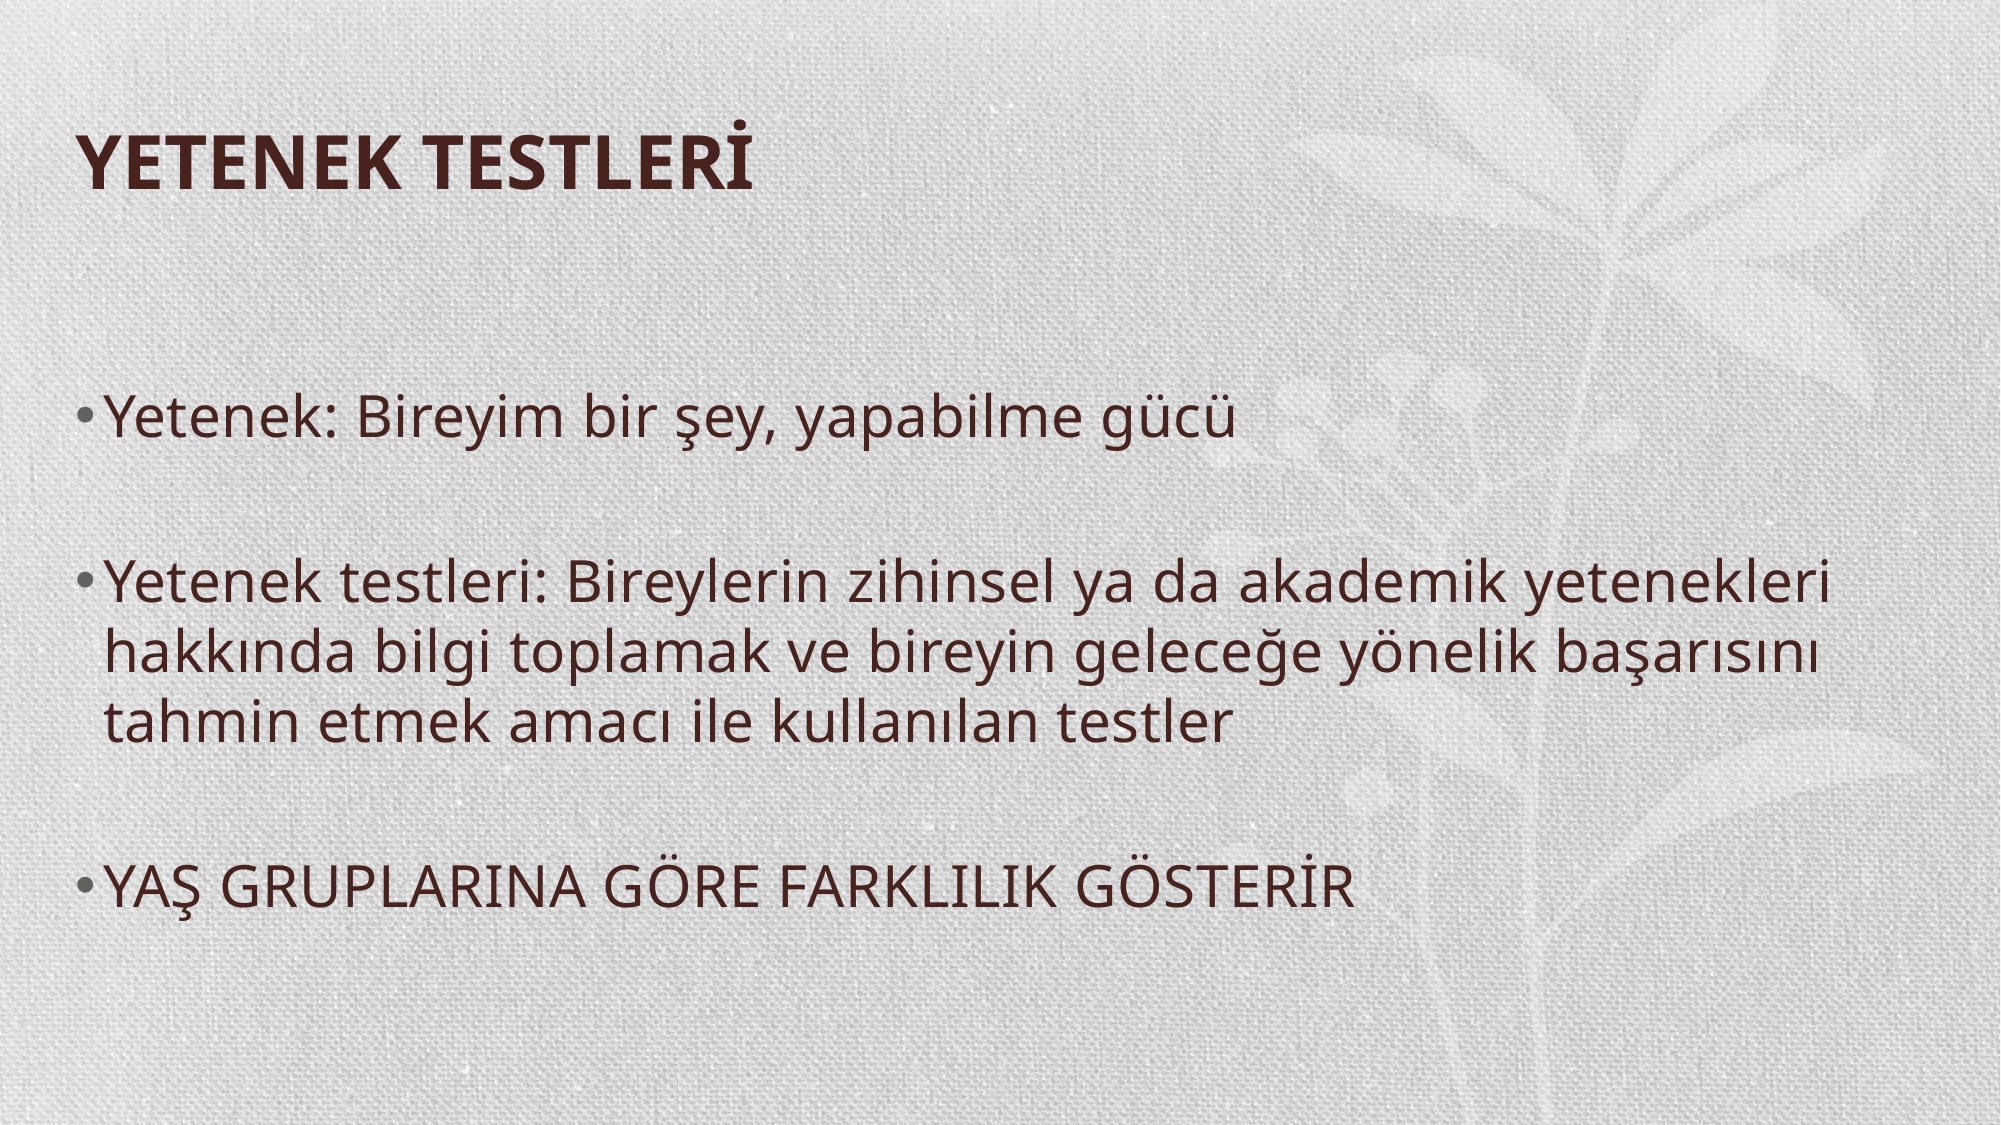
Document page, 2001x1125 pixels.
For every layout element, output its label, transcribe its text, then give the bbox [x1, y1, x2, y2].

title YETENEK TESTLERİ [60, 37, 1940, 213]
list Yetenek: Bireyim bir şey, yapabilme gücü Yetenek testleri: Bireylerin zihinsel ya da akademik yetenekleri hakkında bilgi toplamak ve bireyin geleceğe yönelik başarısını tahmin etmek amacı ile kullanılan testler YAŞ GRUPLARINA GÖRE FARKLILIK GÖSTERİR [60, 304, 1940, 1023]
